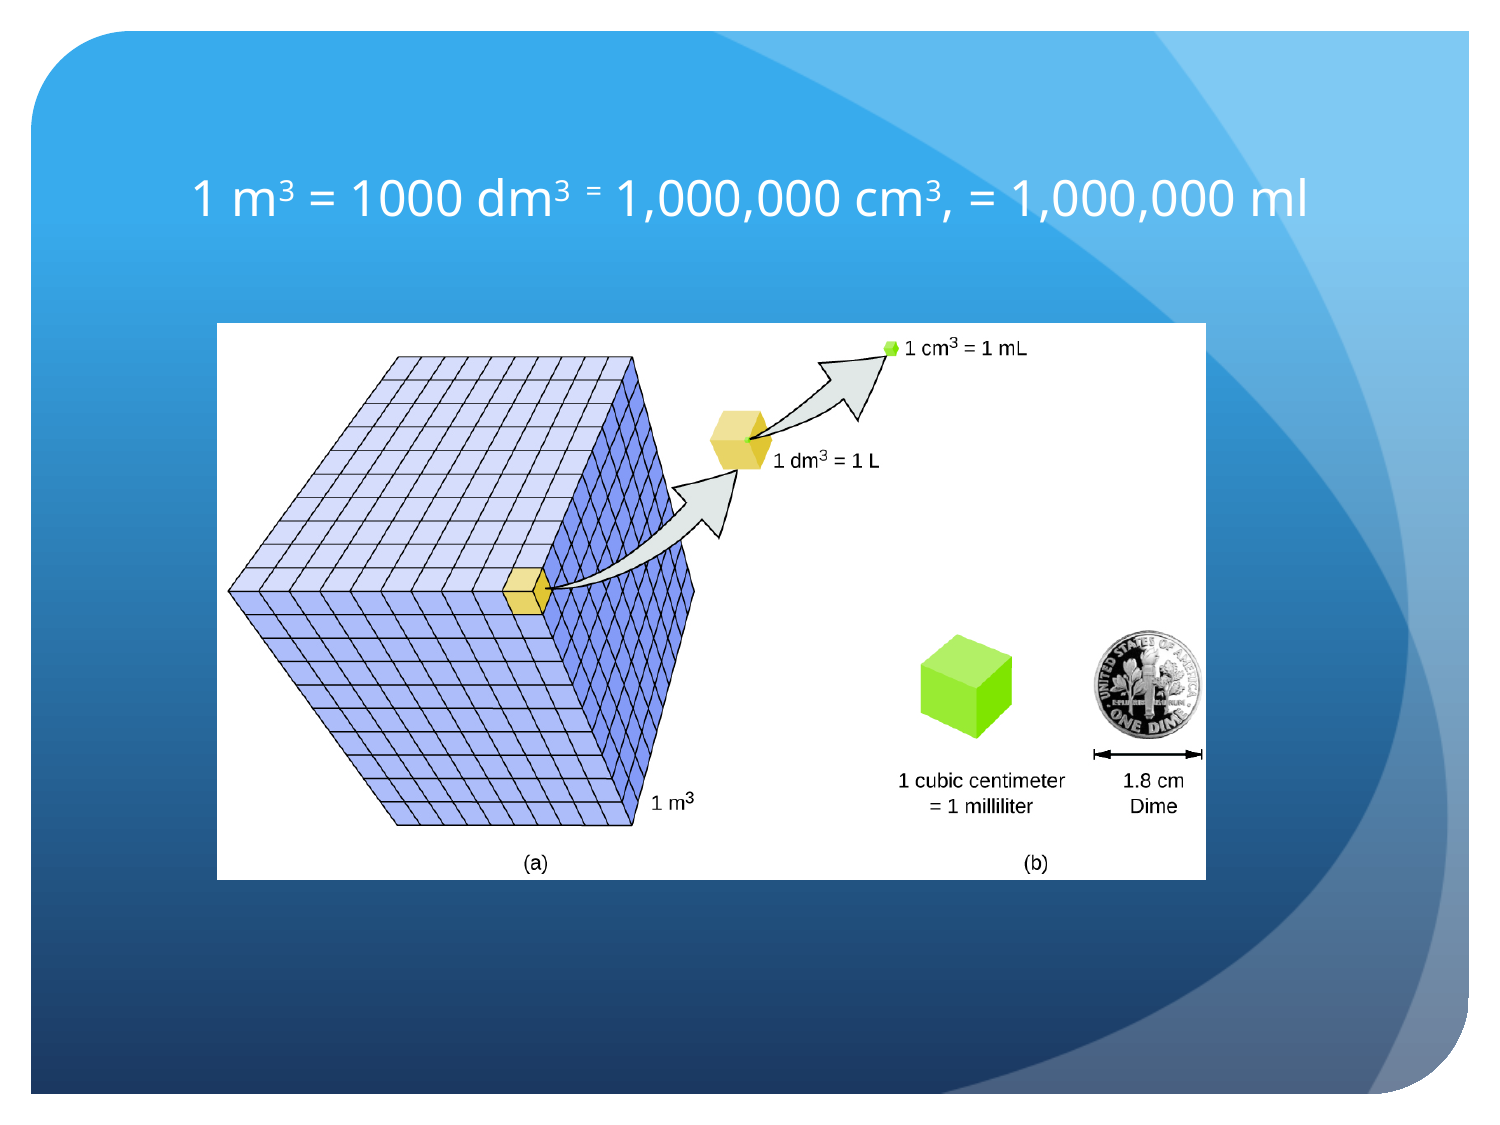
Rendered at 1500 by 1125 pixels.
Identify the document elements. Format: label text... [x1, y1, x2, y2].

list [210, 323, 1213, 880]
picture [24, 30, 1473, 1094]
title 1 m3 = 1000 dm3 = 1,000,000 cm3, = 1,000,000 ml [127, 62, 1372, 234]
